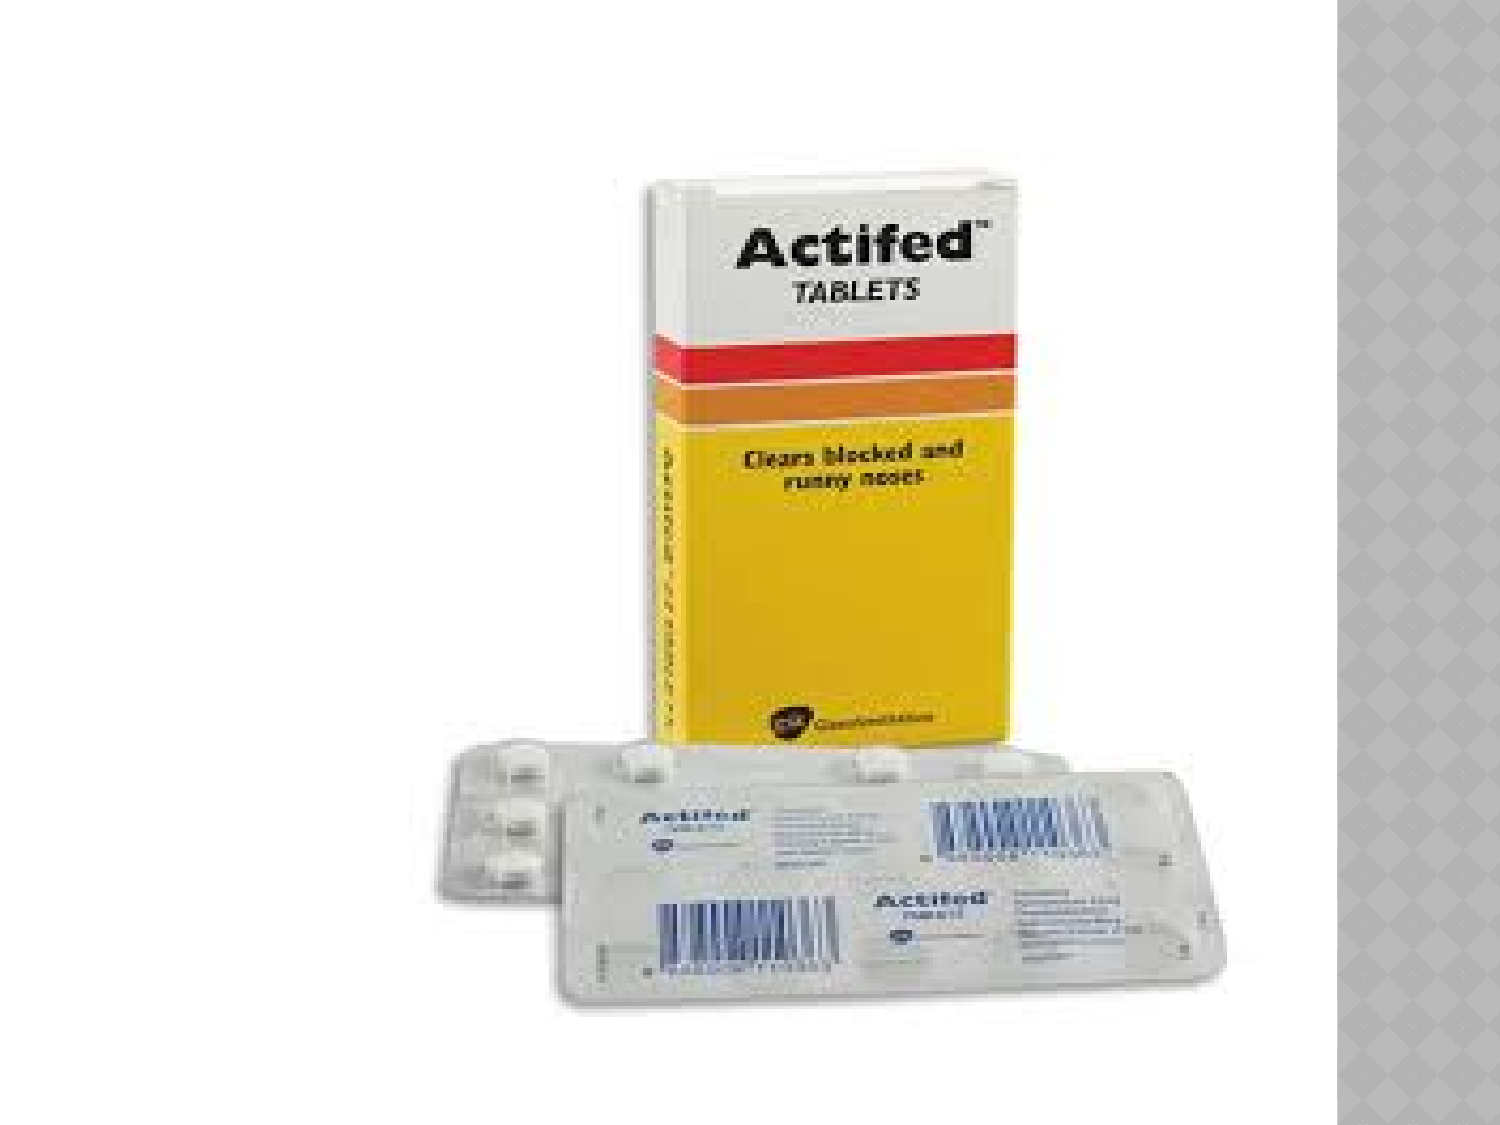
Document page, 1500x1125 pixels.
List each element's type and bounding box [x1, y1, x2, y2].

picture [374, 149, 1301, 1026]
